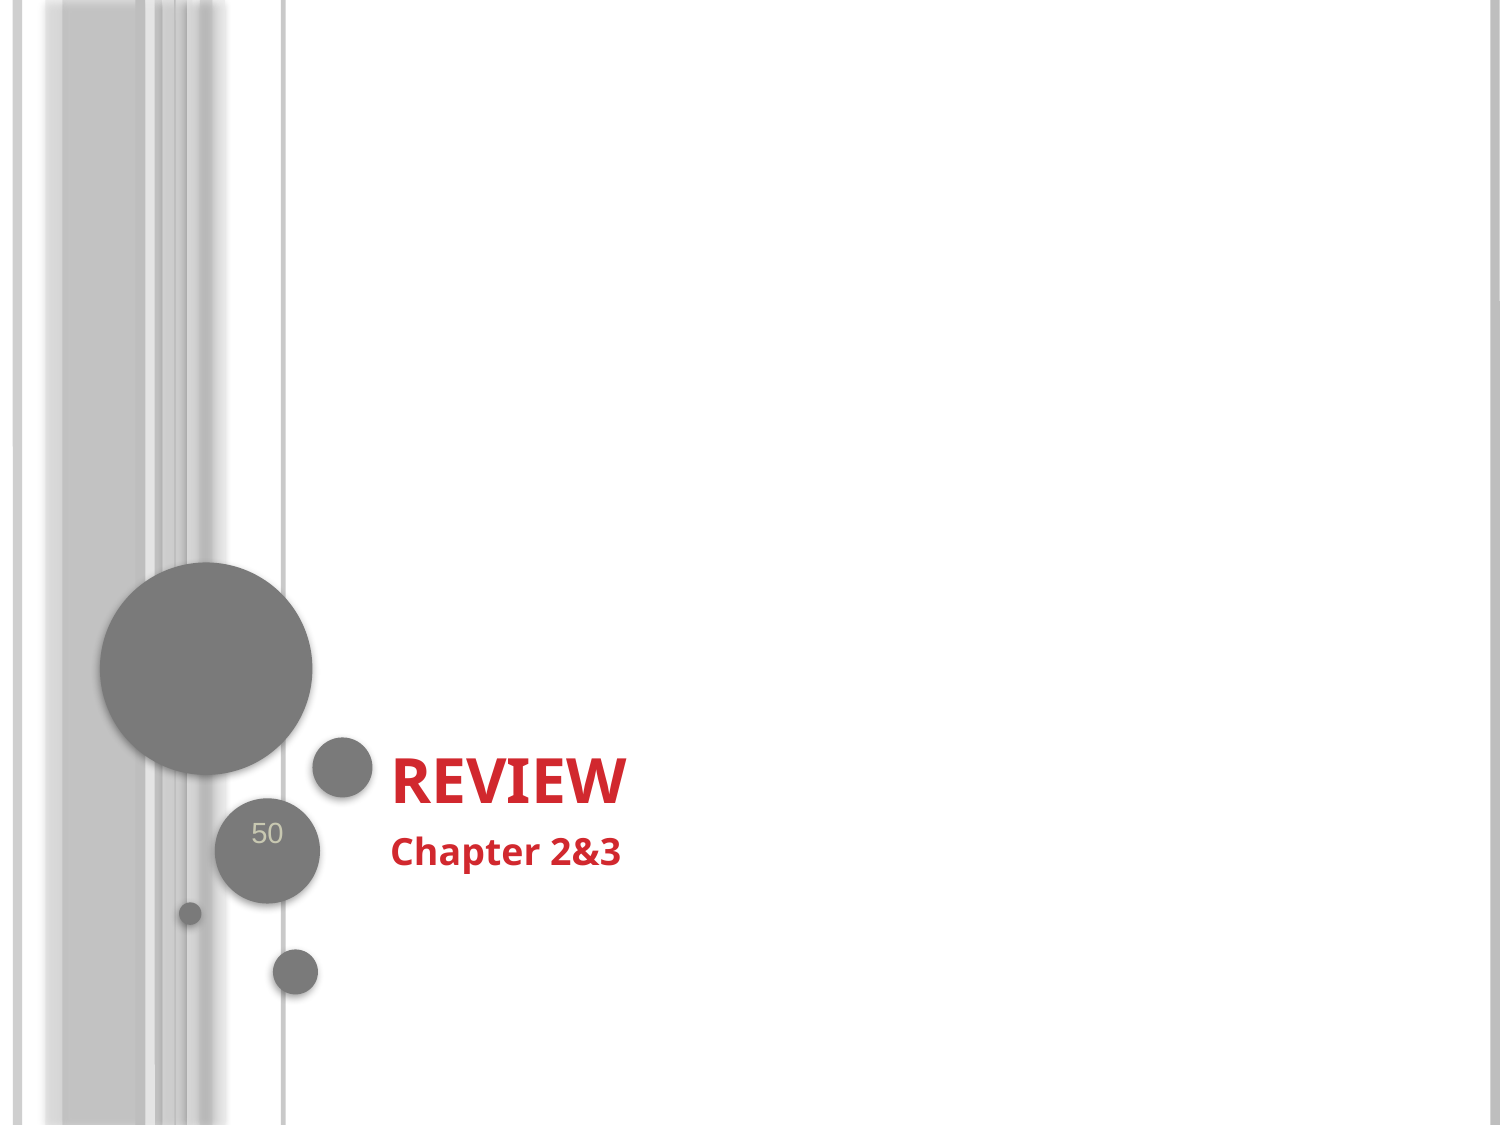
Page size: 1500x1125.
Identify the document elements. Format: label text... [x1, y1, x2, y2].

slide_number 50 [217, 808, 318, 894]
subtitle Chapter 2&3 [375, 820, 1388, 1046]
title Review [375, 512, 1388, 820]
